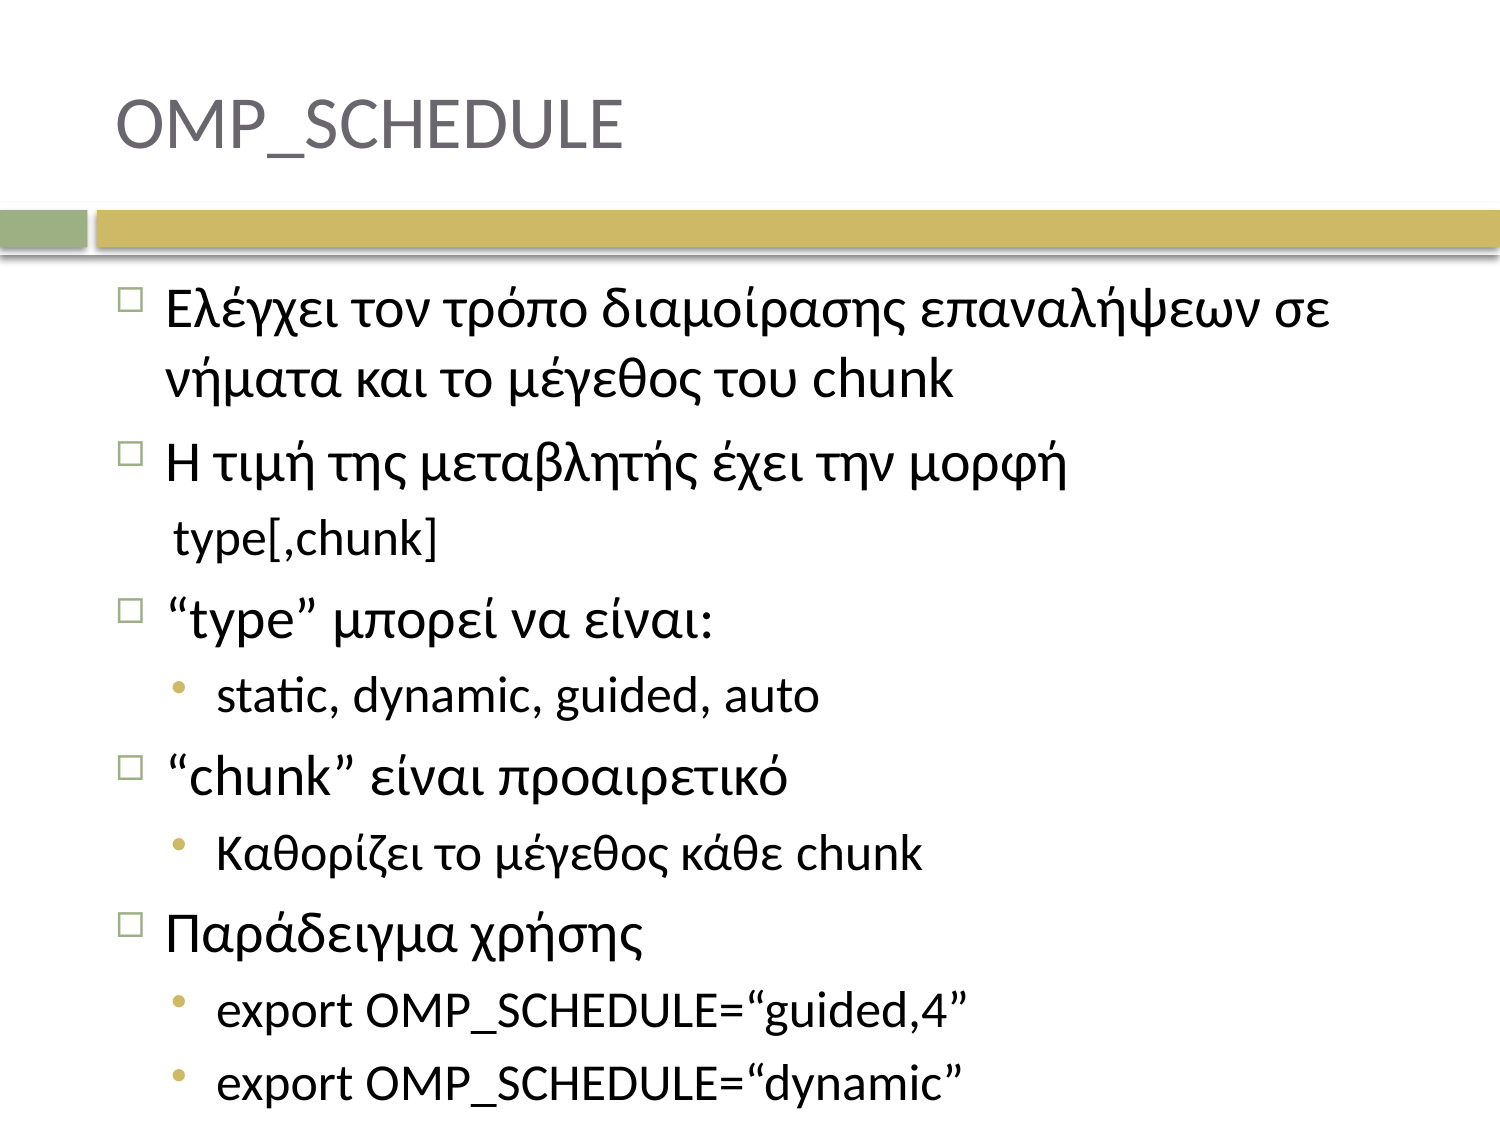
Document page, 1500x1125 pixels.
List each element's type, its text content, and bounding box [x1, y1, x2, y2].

title OMP_SCHEDULE [100, 37, 1438, 200]
list Ελέγχει τον τρόπο διαμοίρασης επαναλήψεων σε νήματα και το μέγεθος του chunk Η τιμή της μεταβλητής έχει την μορφή type[,chunk] “type” μπορεί να είναι: static, dynamic, guided, auto “chunk” είναι προαιρετικό Καθορίζει το μέγεθος κάθε chunk Παράδειγμα χρήσης export OMP_SCHEDULE=“guided,4” export OMP_SCHEDULE=“dynamic” [100, 262, 1500, 1125]
